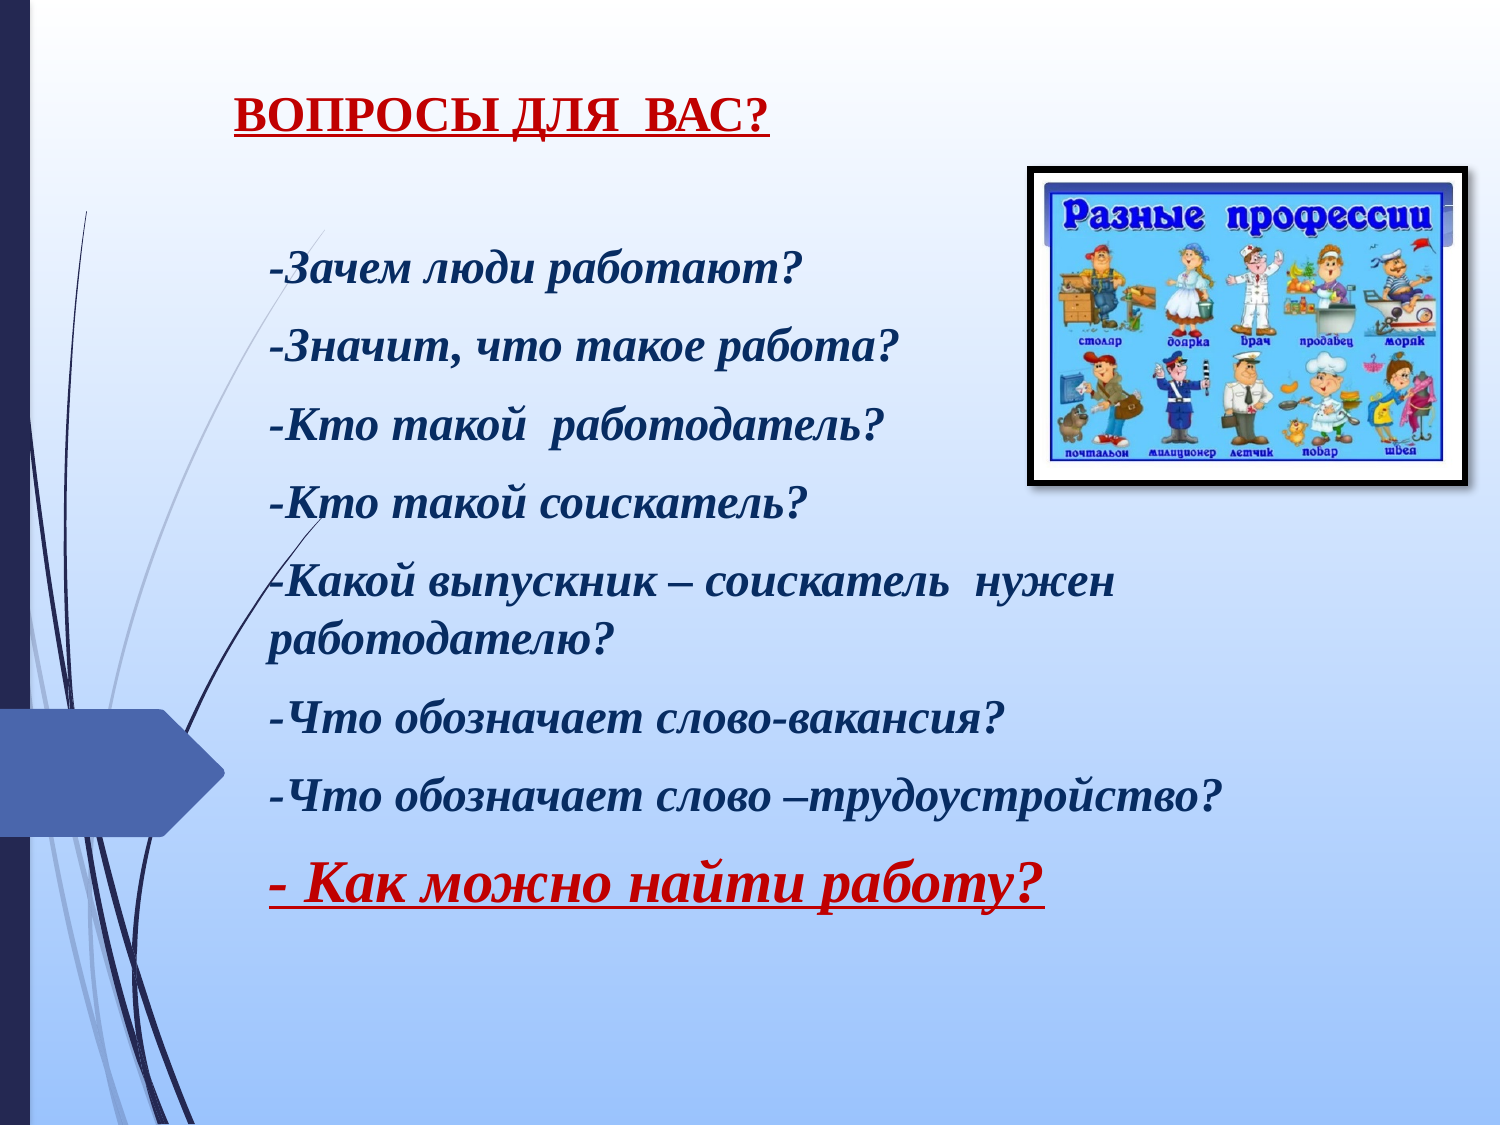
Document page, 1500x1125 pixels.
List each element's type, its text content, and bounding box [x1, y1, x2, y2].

subtitle -Зачем люди работают? -Значит, что такое работа? -Кто такой работодатель? -Кто такой соискатель? -Какой выпускник – соискатель нужен работодателю? -Что обозначает слово-вакансия? -Что обозначает слово –трудоустройство? - Как можно найти работу? [253, 149, 1317, 929]
title ВОПРОСЫ ДЛЯ ВАС? [218, 42, 1365, 149]
picture [1033, 172, 1463, 481]
